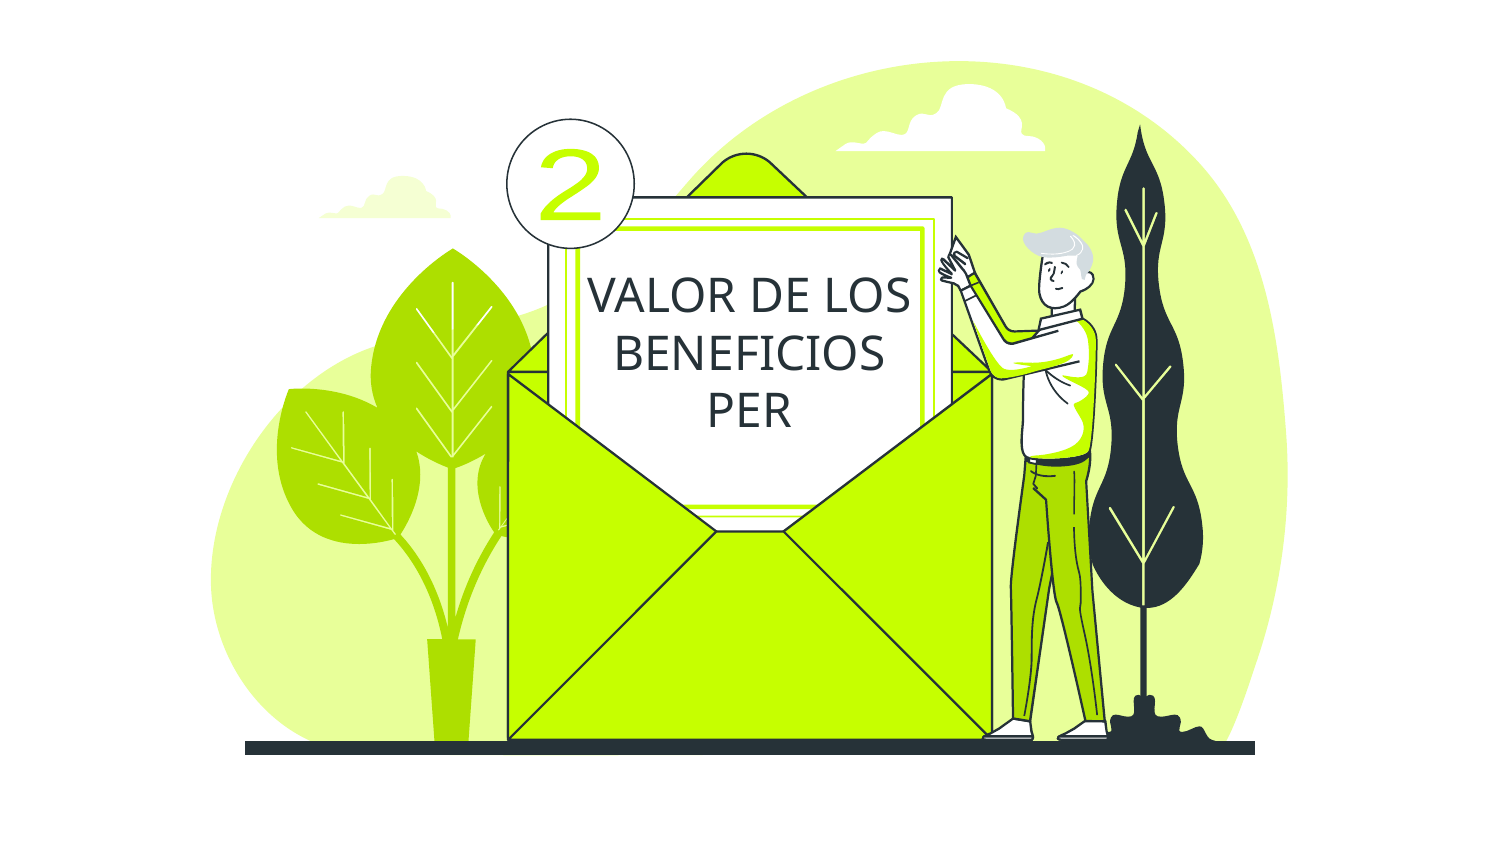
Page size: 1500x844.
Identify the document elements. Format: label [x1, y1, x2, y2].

text_box [244, 83, 1256, 756]
